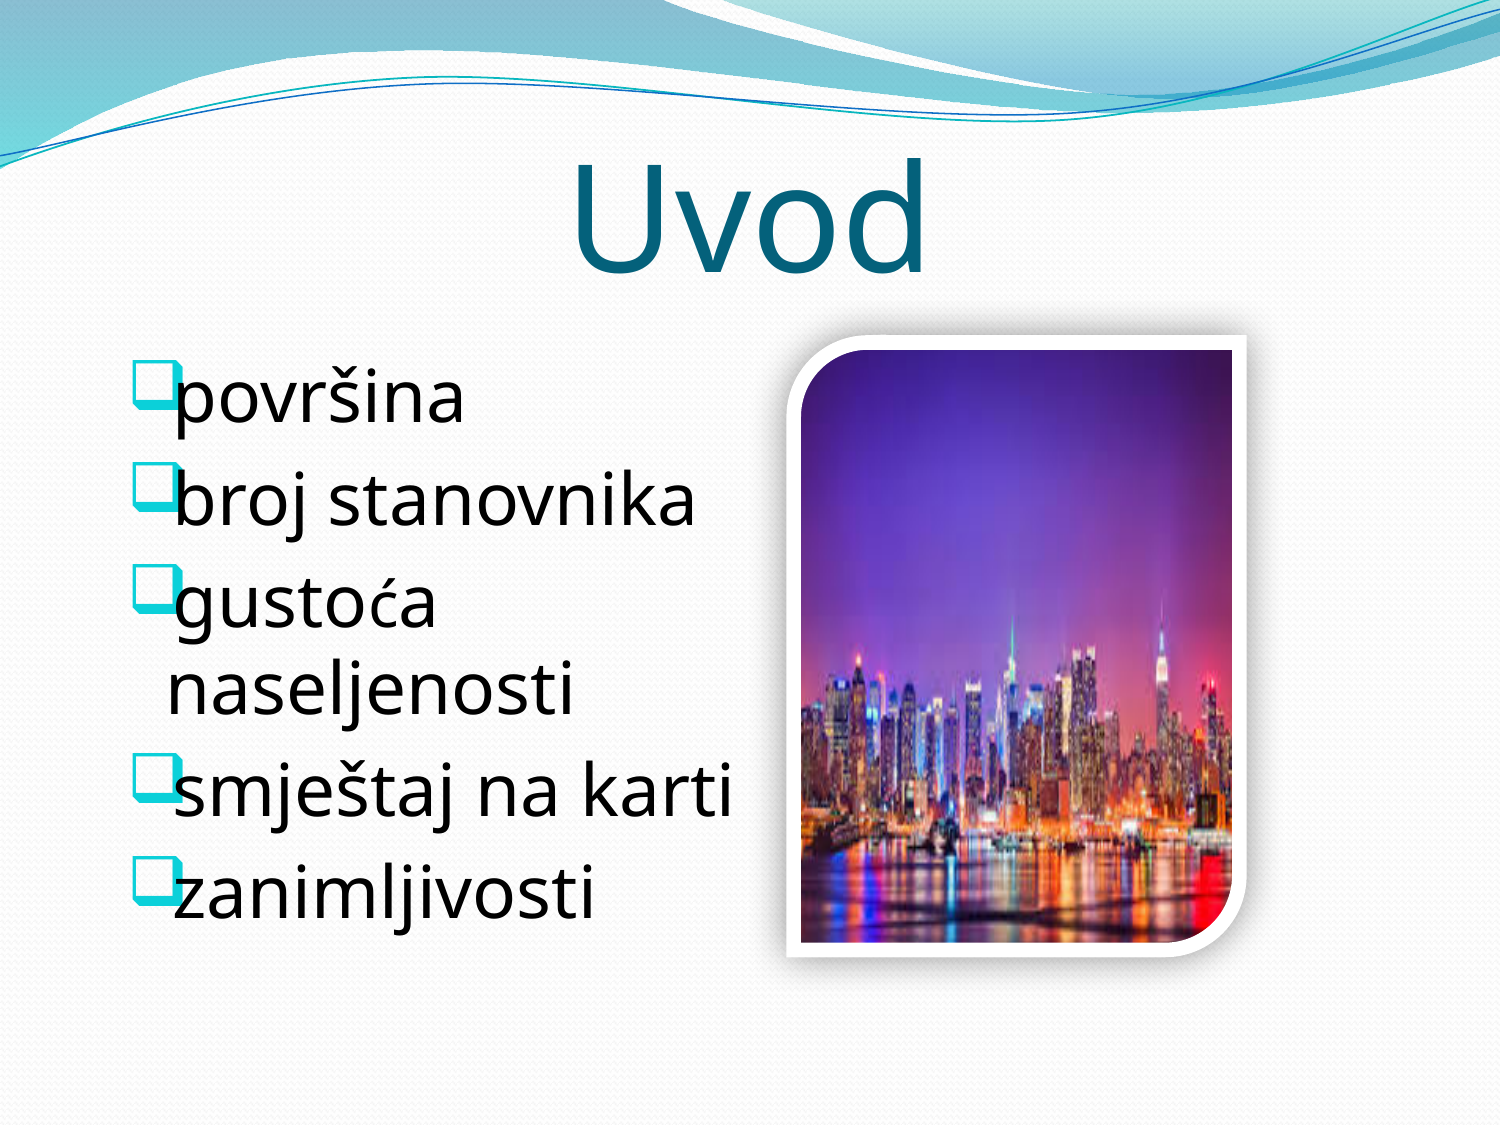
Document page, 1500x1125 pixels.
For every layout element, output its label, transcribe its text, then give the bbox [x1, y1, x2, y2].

list površina broj stanovnika gustoća naseljenosti smještaj na karti zanimljivosti [112, 342, 760, 950]
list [793, 342, 1240, 951]
title Uvod [75, 115, 1425, 303]
